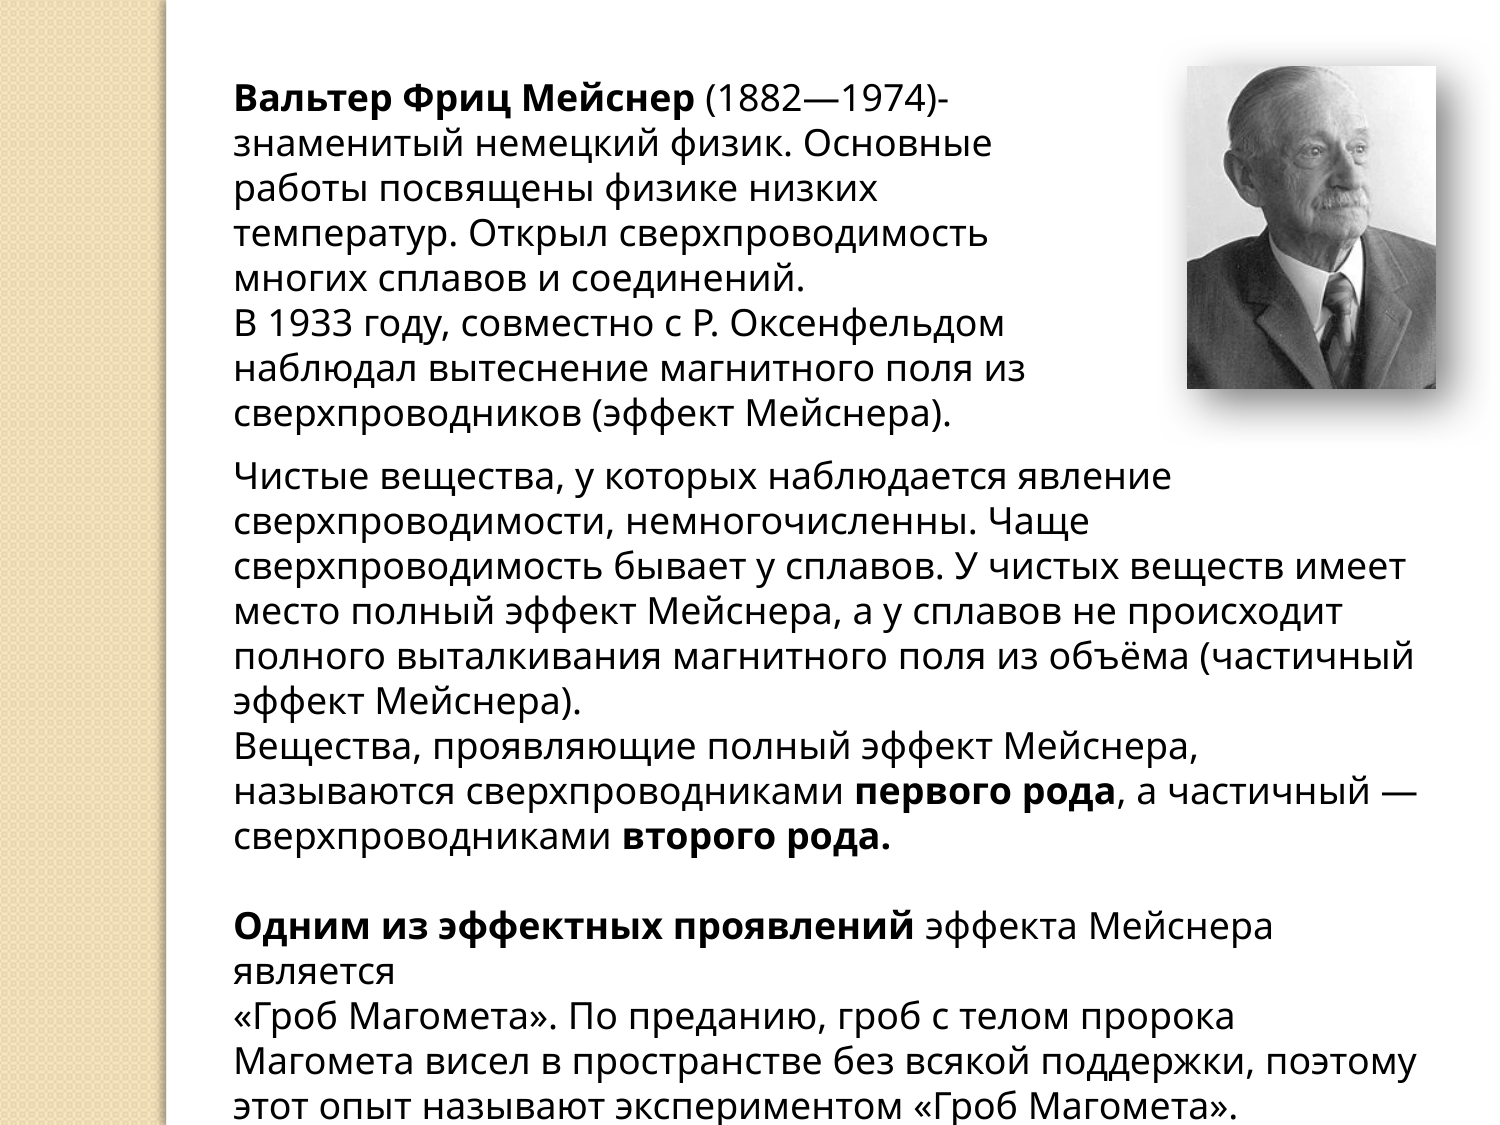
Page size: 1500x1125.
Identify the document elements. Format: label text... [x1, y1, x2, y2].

text_box Чистые вещества, у которых наблюдается явление сверхпроводимости, немногочисленны. Чаще сверхпроводимость бывает у сплавов. У чистых веществ имеет место полный эффект Мейснера, а у сплавов не происходит полного выталкивания магнитного поля из объёма (частичный эффект Мейснера). Вещества, проявляющие полный эффект Мейснера, называются сверхпроводниками первого рода, а частичный — сверхпроводниками второго рода. Одним из эффектных проявлений эффекта Мейснера является «Гроб Магомета». По преданию, гроб с телом пророка Магомета висел в пространстве без всякой поддержки, поэтому этот опыт называют экспериментом «Гроб Магомета». [218, 444, 1435, 1125]
picture [1186, 66, 1436, 390]
text_box Вальтер Фриц Мейснер (1882—1974)-знаменитый немецкий физик. Основные работы посвящены физике низких температур. Открыл сверхпроводимость многих сплавов и соединений. В 1933 году, совместно с Р. Оксенфельдом наблюдал вытеснение магнитного поля из сверхпроводников (эффект Мейснера). [218, 66, 1093, 442]
